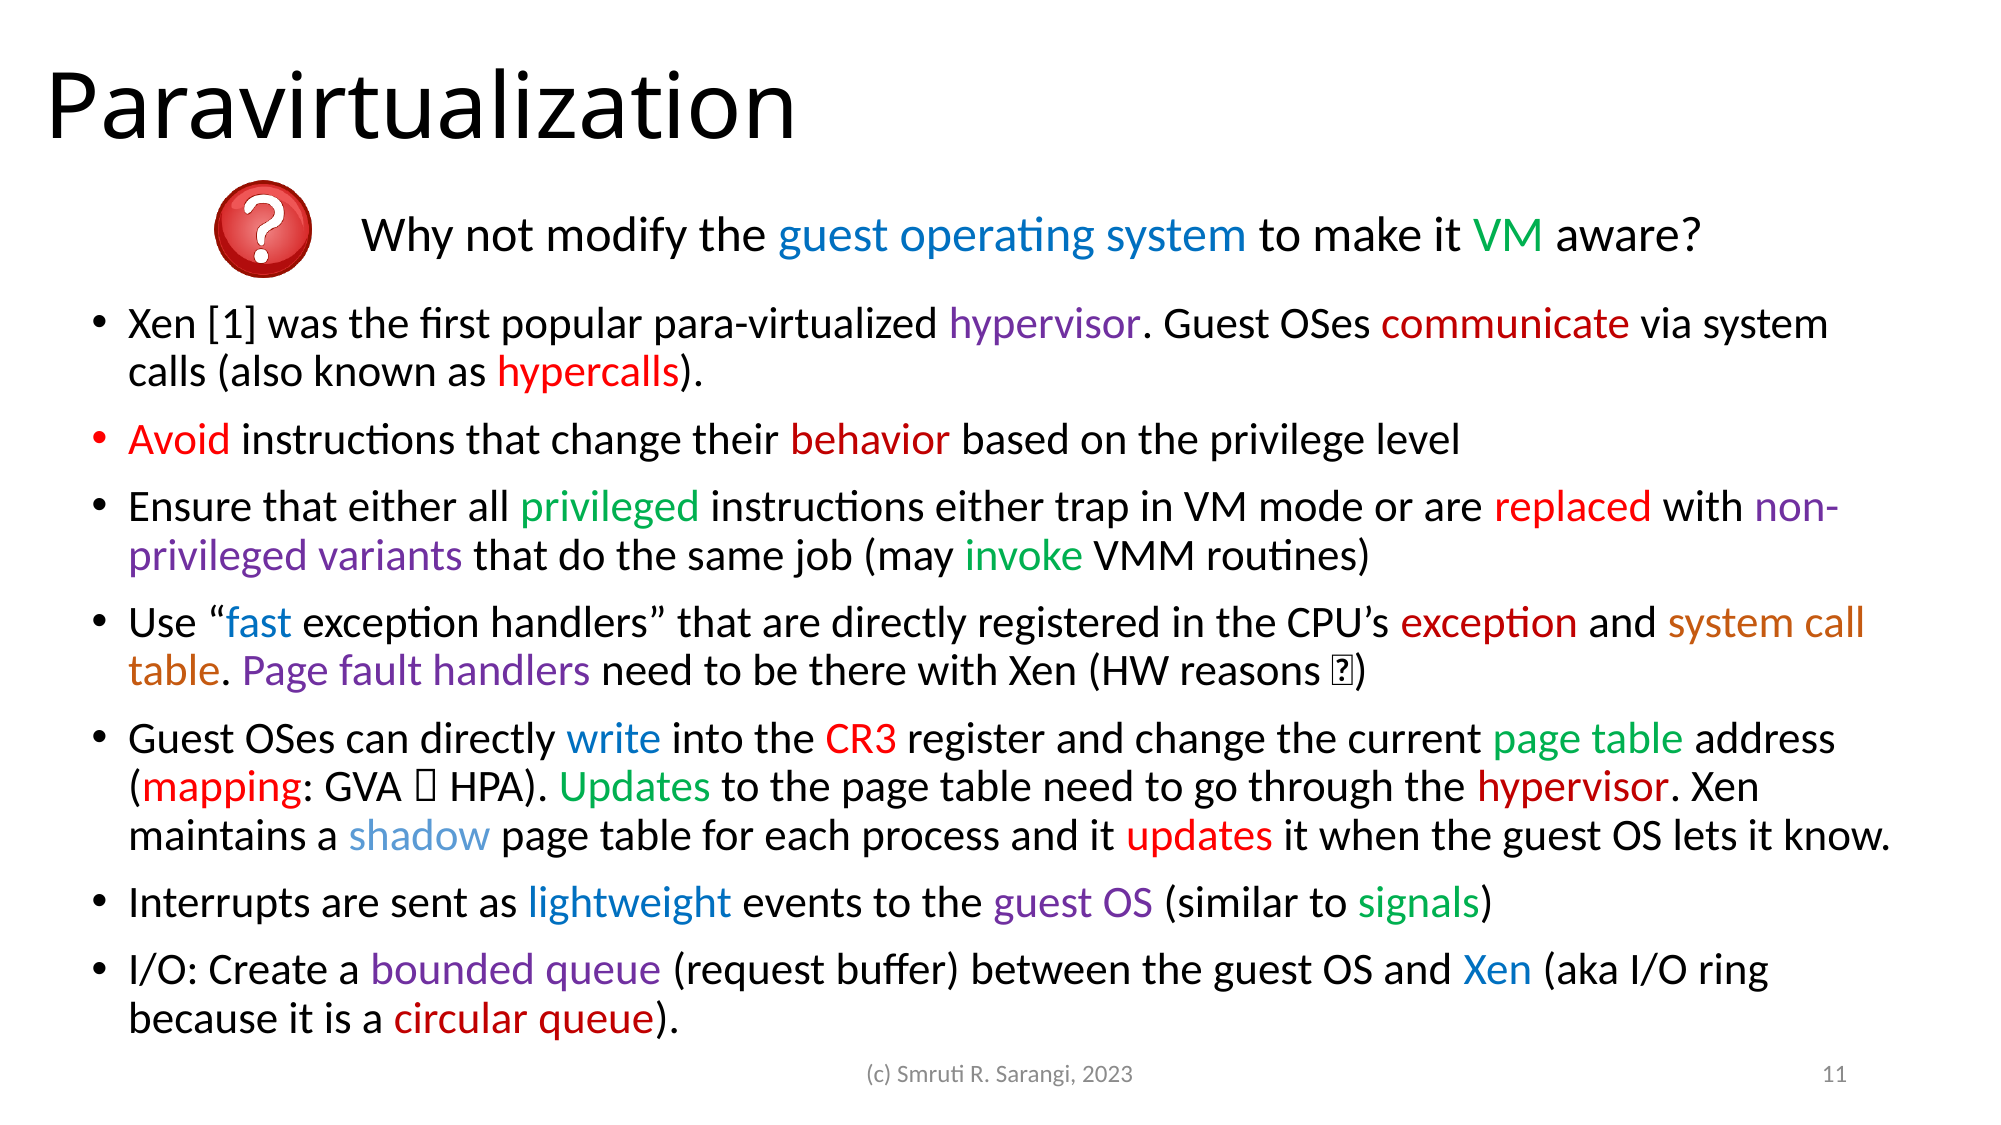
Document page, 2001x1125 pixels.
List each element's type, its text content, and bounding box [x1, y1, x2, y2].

picture [214, 180, 312, 278]
footer (c) Smruti R. Sarangi, 2023 [662, 1042, 1338, 1103]
title Paravirtualization [29, 0, 1755, 218]
text_box Why not modify the guest operating system to make it VM aware? [346, 194, 1730, 270]
list Xen [1] was the first popular para-virtualized hypervisor. Guest OSes communicate via system calls (also known as hypercalls). Avoid instructions that change their behavior based on the privilege level Ensure that either all privileged instructions either trap in VM mode or are replaced with non-privileged variants that do the same job (may invoke VMM routines) Use “fast exception handlers” that are directly registered in the CPU’s exception and system call table. Page fault handlers need to be there with Xen (HW reasons 🤔) Guest OSes can directly write into the CR3 register and change the current page table address (mapping: GVA  HPA). Updates to the page table need to go through the hypervisor. Xen maintains a shadow page table for each process and it updates it when the guest OS lets it know. Interrupts are sent as lightweight events to the guest OS (similar to signals) I/O: Create a bounded queue (request buffer) between the guest OS and Xen (aka I/O ring because it is a circular queue). [76, 292, 1924, 1073]
slide_number 11 [1412, 1042, 1863, 1103]
